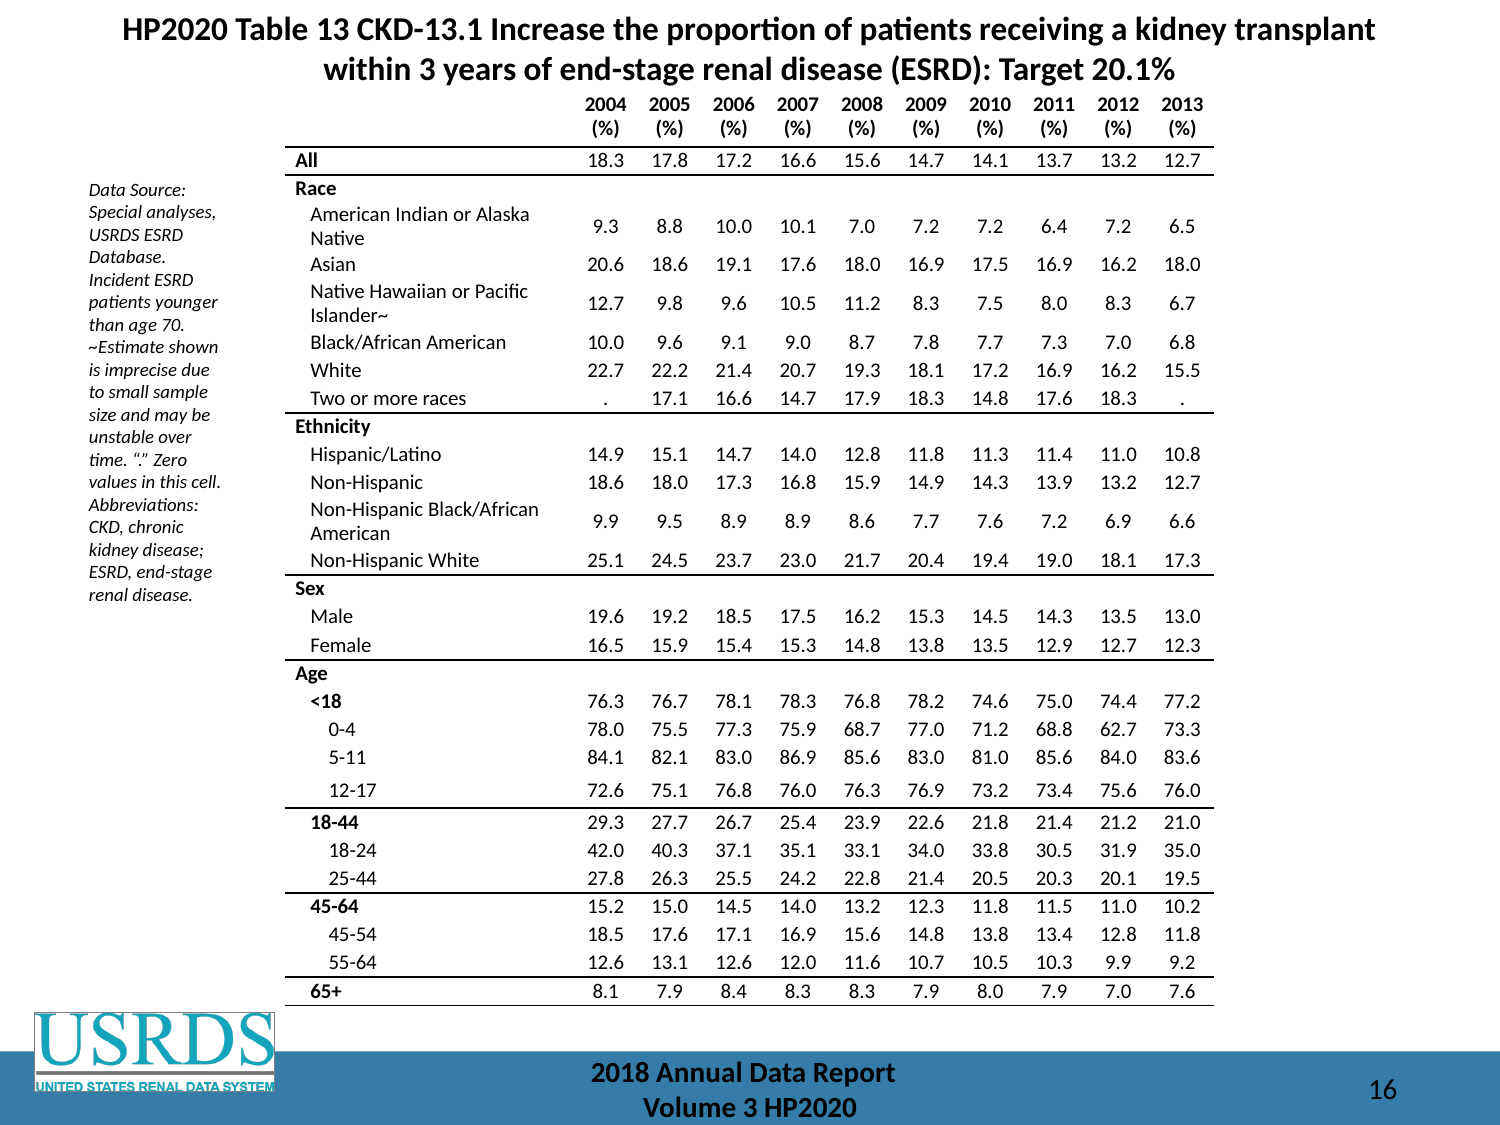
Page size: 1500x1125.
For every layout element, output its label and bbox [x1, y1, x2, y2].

table_cell [285, 978, 1214, 1005]
text_box [496, 1051, 1004, 1125]
table_cell [285, 661, 1214, 807]
table_header [285, 88, 1214, 146]
table_cell [285, 576, 1214, 659]
table_cell [285, 894, 1214, 976]
table_cell [285, 148, 1214, 174]
title [75, 0, 1425, 93]
table_cell [285, 809, 1214, 892]
list [74, 169, 238, 972]
table_cell [285, 176, 1214, 412]
picture [35, 1013, 274, 1091]
slide_number [1262, 1062, 1413, 1108]
table_cell [285, 414, 1214, 574]
